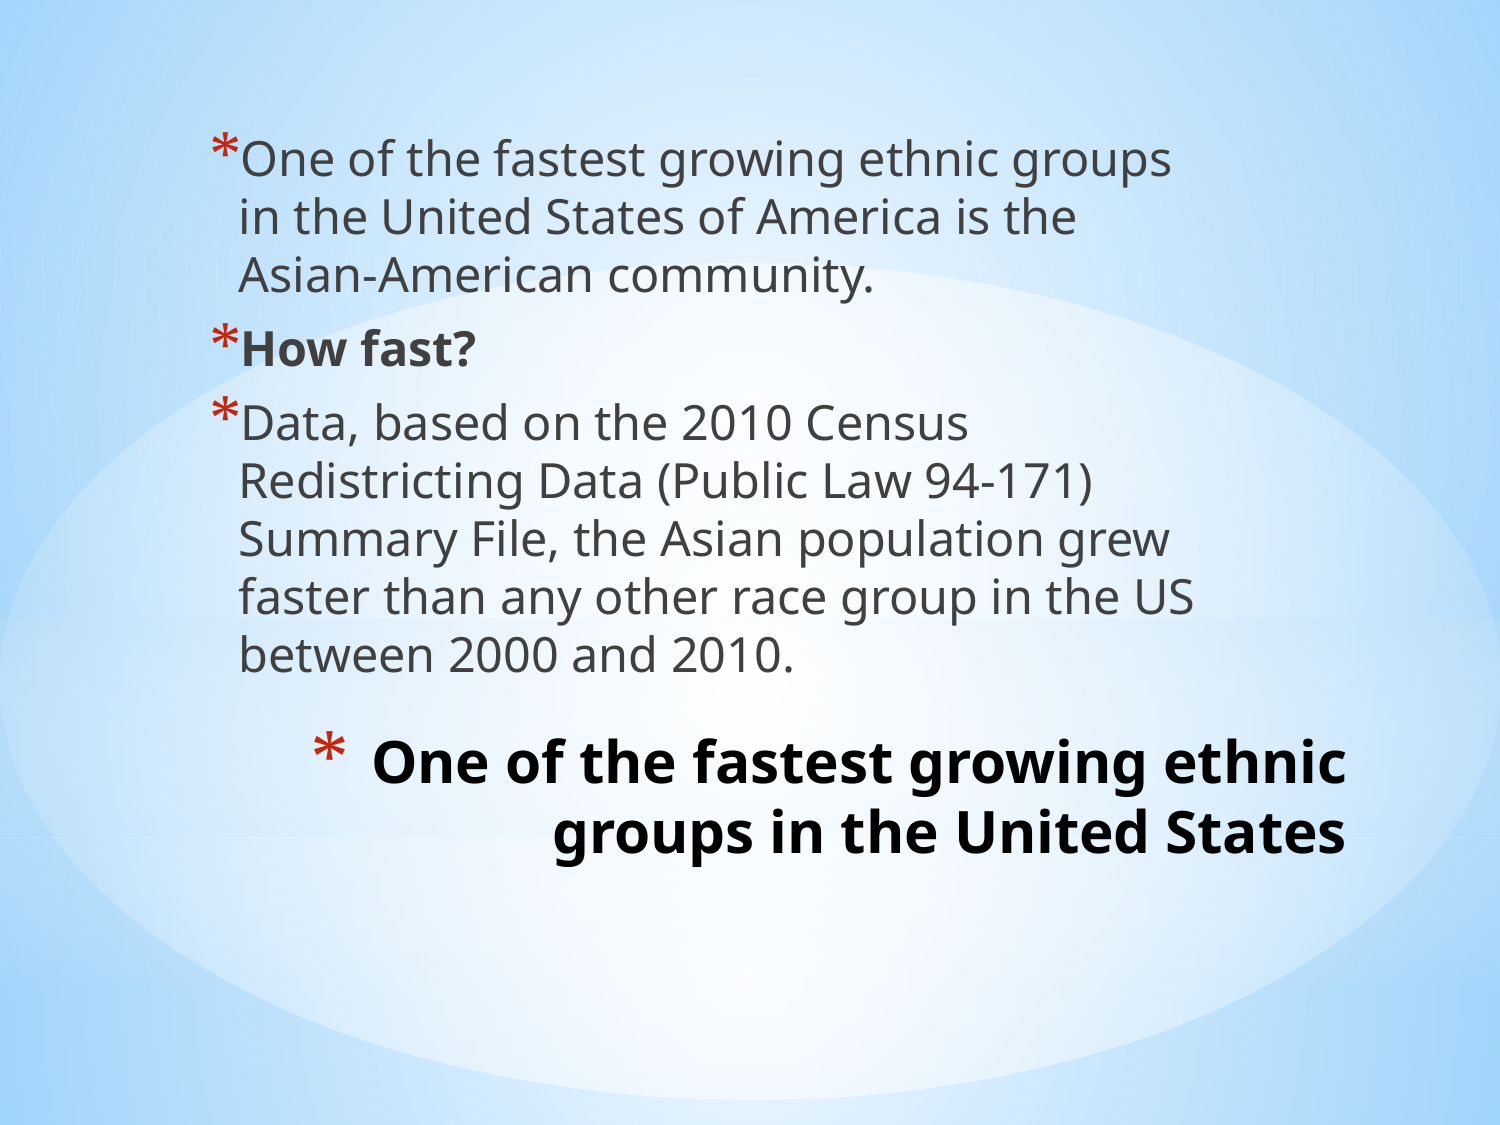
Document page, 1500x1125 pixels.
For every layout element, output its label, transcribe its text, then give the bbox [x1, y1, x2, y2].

list One of the fastest growing ethnic groups in the United States of America is the Asian-American community. How fast? Data, based on the 2010 Census Redistricting Data (Public Law 94-171) Summary File, the Asian population grew faster than any other race group in the US between 2000 and 2010. [187, 120, 1238, 690]
title One of the fastest growing ethnic groups in the United States [294, 717, 1363, 905]
